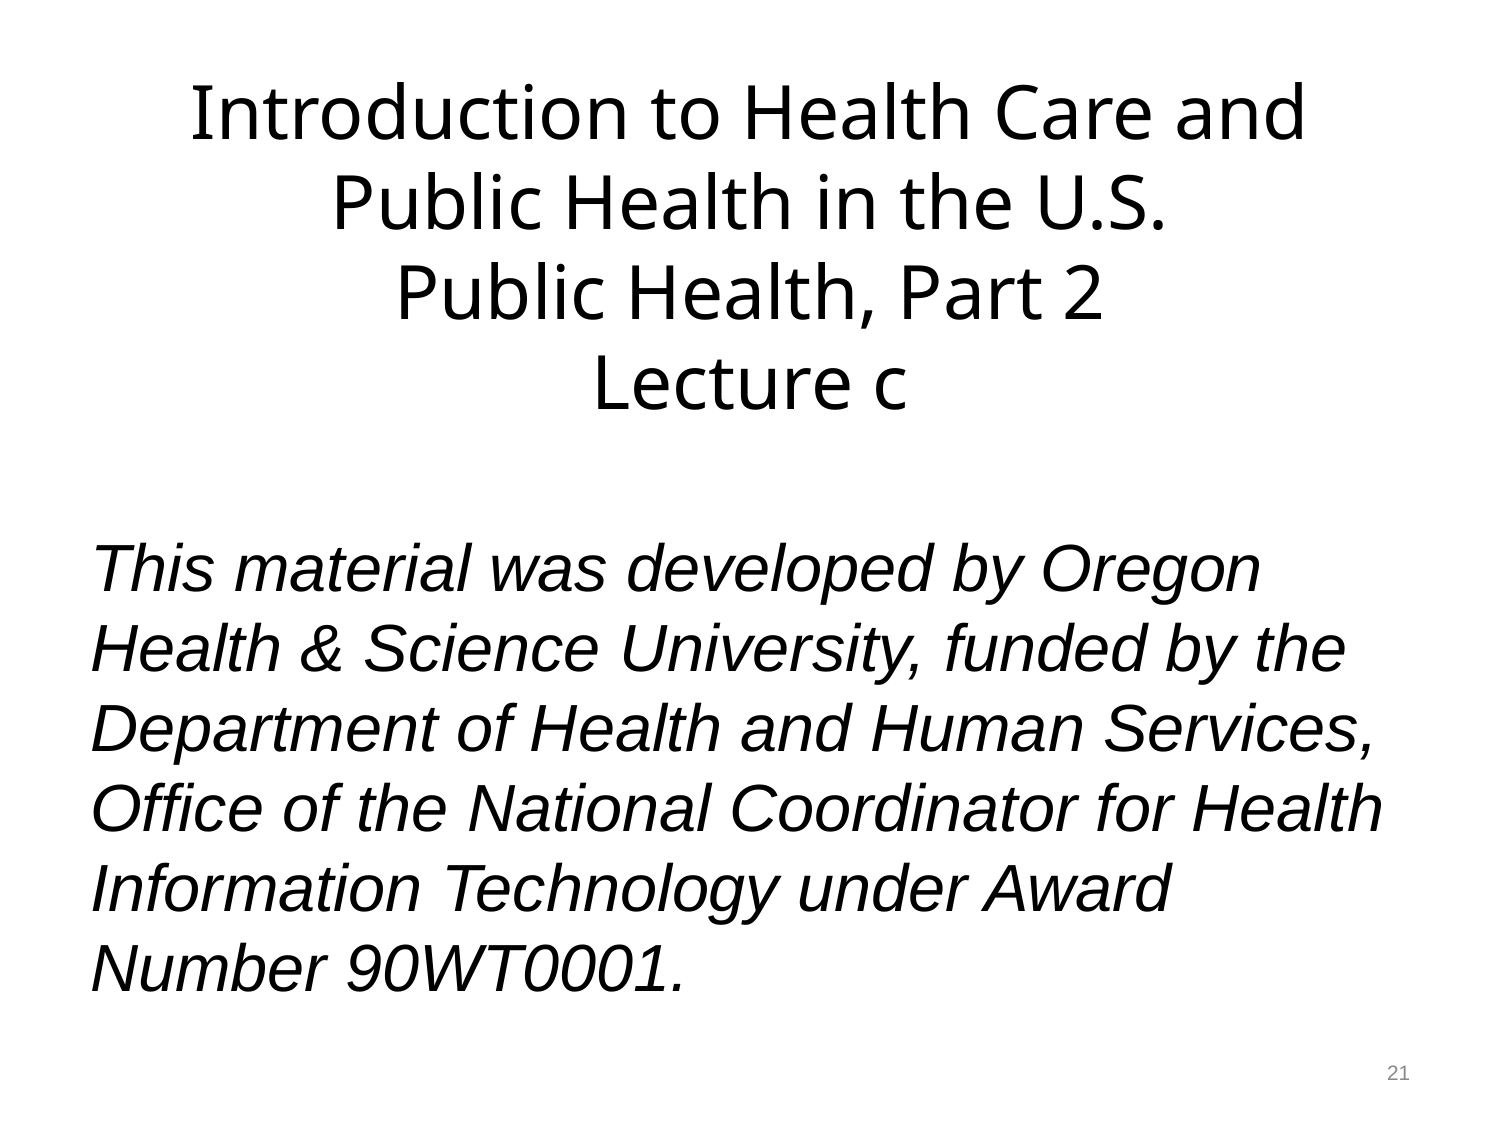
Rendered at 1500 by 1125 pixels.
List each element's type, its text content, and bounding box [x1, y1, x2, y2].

slide_number 21 [1341, 1027, 1425, 1118]
title Introduction to Health Care and Public Health in the U.S. Public Health, Part 2 Lecture c [75, 45, 1425, 370]
list This material was developed by Oregon Health & Science University, funded by the Department of Health and Human Services, Office of the National Coordinator for Health Information Technology under Award Number 90WT0001. [75, 370, 1425, 1013]
